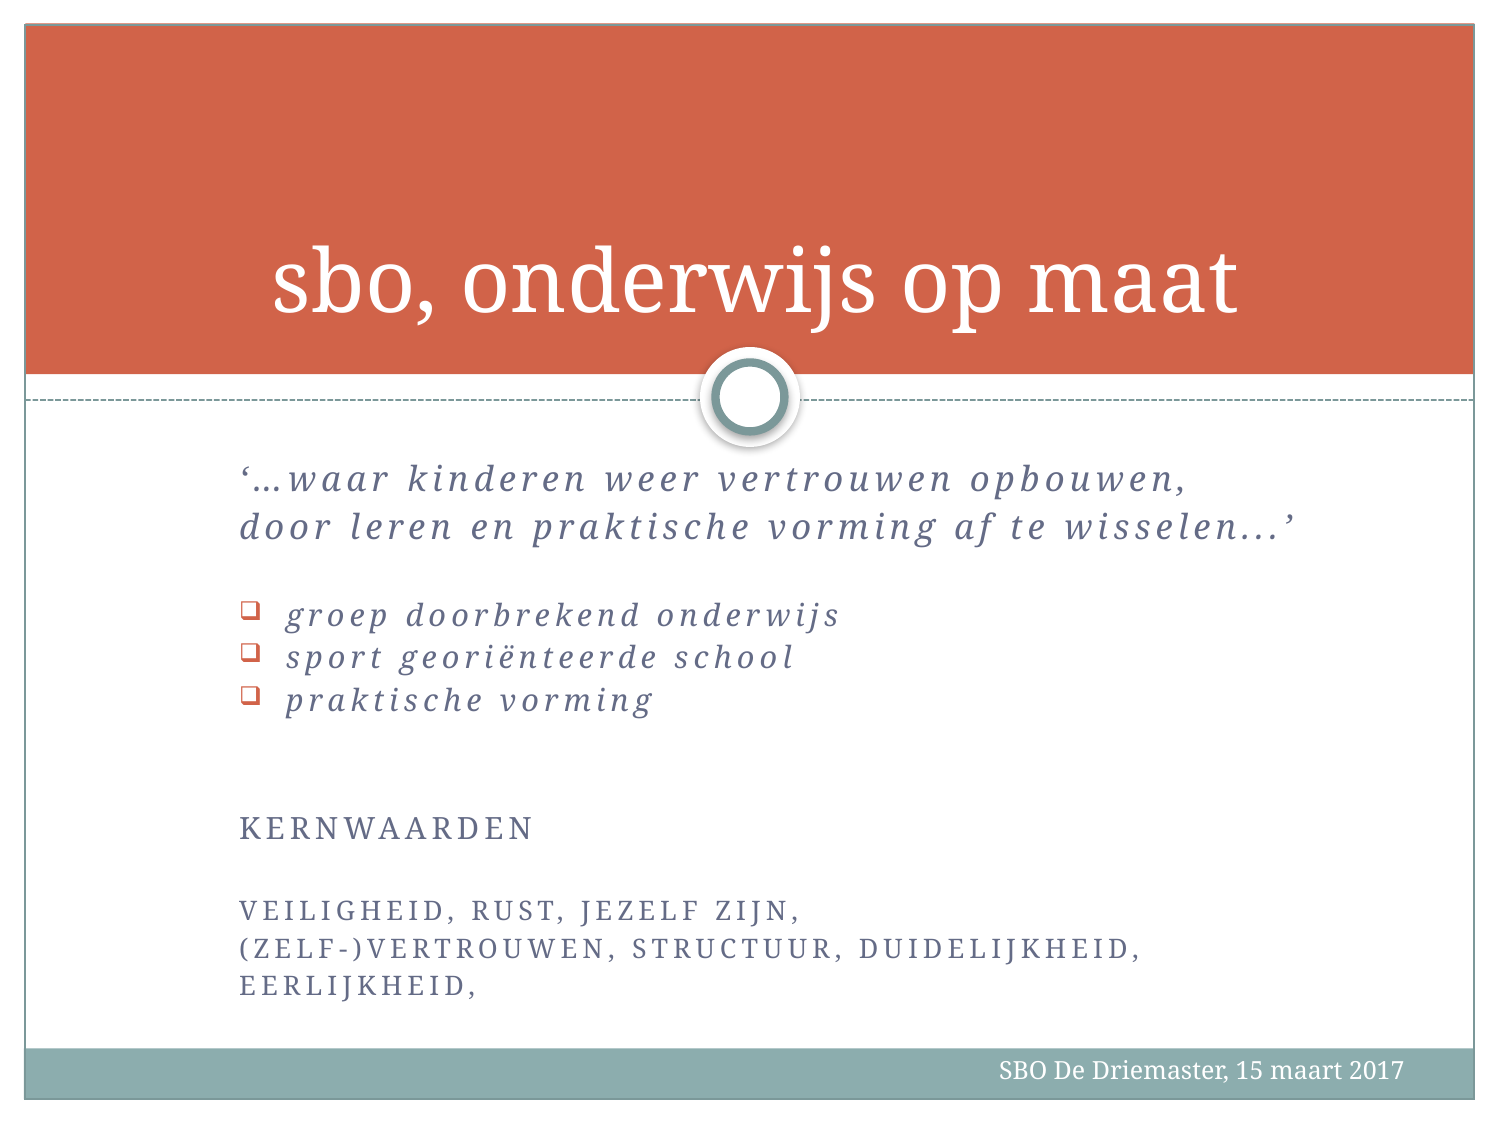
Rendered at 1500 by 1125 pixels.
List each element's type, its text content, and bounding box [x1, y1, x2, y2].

footer SBO De Driemaster, 15 maart 2017 [832, 1046, 1421, 1107]
list ‘…waar kinderen weer vertrouwen opbouwen, door leren en praktische vorming af te wisselen...’ groep doorbrekend onderwijs sport georiënteerde school praktische vorming Kernwaarden veiligheid, rust, jezelf zijn, (zelf-)vertrouwen, structuur, duidelijkheid, eerlijkheid, [224, 450, 1412, 1012]
title sbo, onderwijs op maat [118, 87, 1394, 338]
